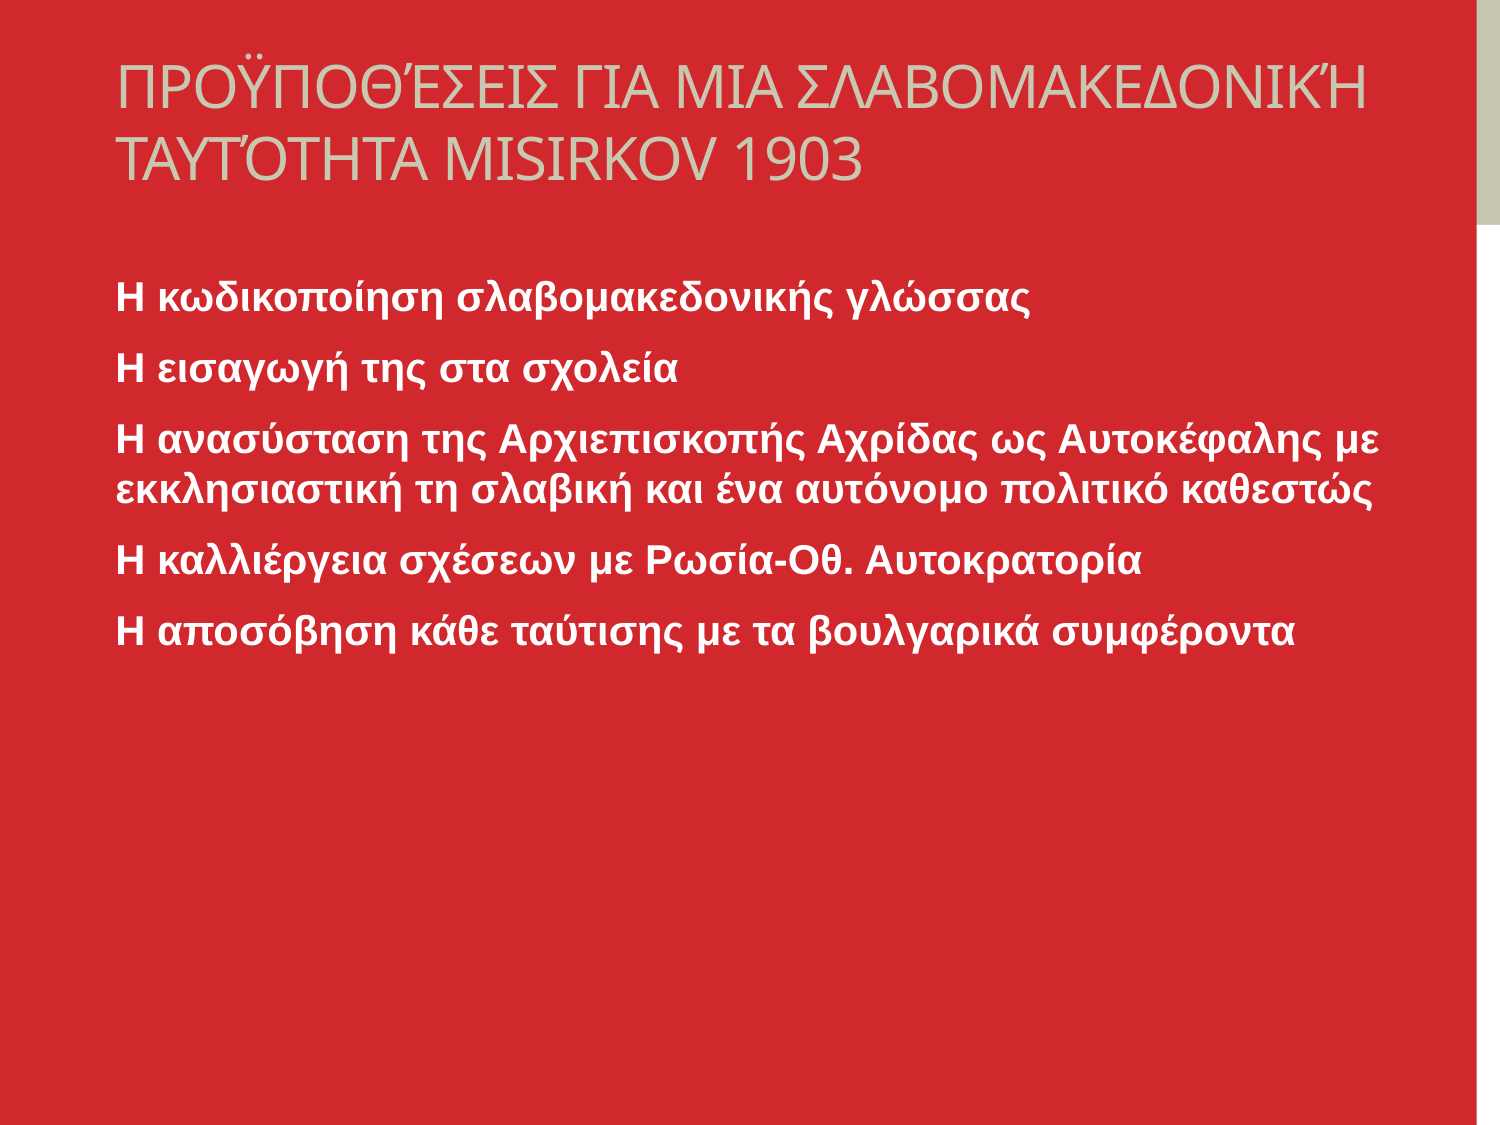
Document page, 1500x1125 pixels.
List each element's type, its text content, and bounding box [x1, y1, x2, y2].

list Η κωδικοποίηση σλαβομακεδονικής γλώσσας Η εισαγωγή της στα σχολεία Η ανασύσταση της Αρχιεπισκοπής Αχρίδας ως Αυτοκέφαλης με εκκλησιαστική τη σλαβική και ένα αυτόνομο πολιτικό καθεστώς Η καλλιέργεια σχέσεων με Ρωσία-Οθ. Αυτοκρατορία Η αποσόβηση κάθε ταύτισης με τα βουλγαρικά συμφέροντα [100, 262, 1438, 1000]
title Προϋποθέσεις για μια σλαβομακεδονική ταυτότητα Misirkov 1903 [100, 37, 1438, 200]
